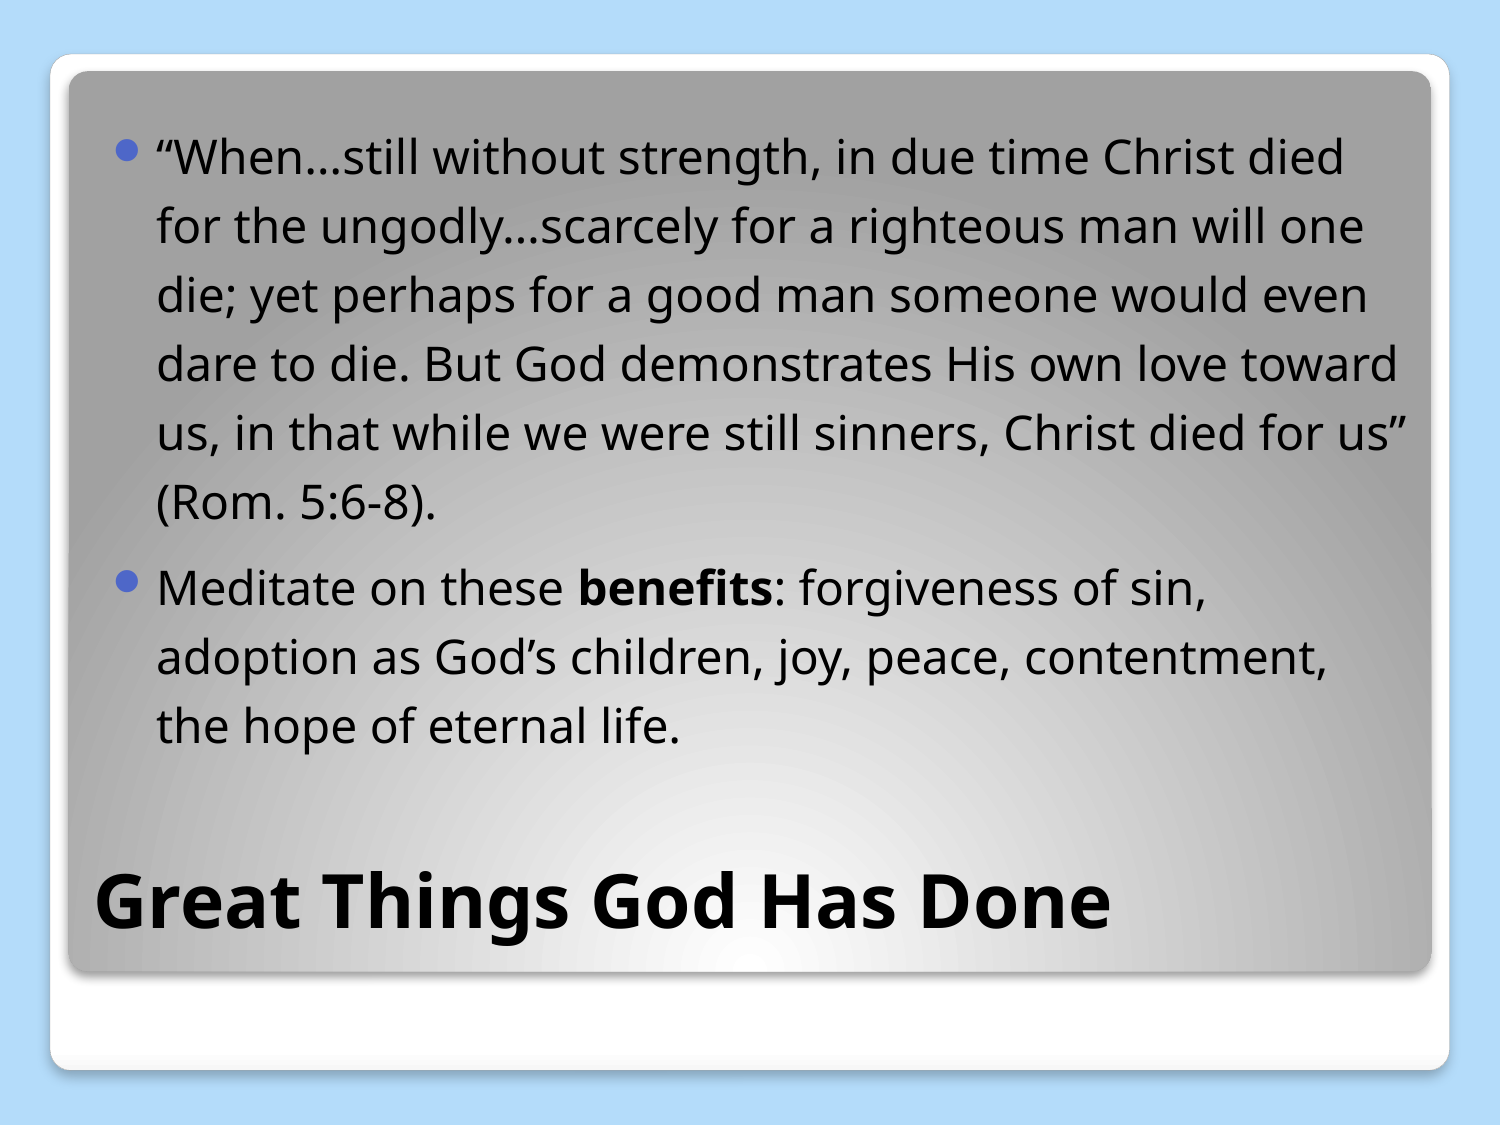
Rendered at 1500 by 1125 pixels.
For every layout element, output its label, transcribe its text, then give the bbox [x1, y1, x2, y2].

list “When…still without strength, in due time Christ died for the ungodly…scarcely for a righteous man will one die; yet perhaps for a good man someone would even dare to die. But God demonstrates His own love toward us, in that while we were still sinners, Christ died for us” (Rom. 5:6-8). Meditate on these benefits: forgiveness of sin, adoption as God’s children, joy, peace, contentment, the hope of eternal life. [82, 86, 1425, 774]
title Great Things God Has Done [78, 812, 1422, 985]
